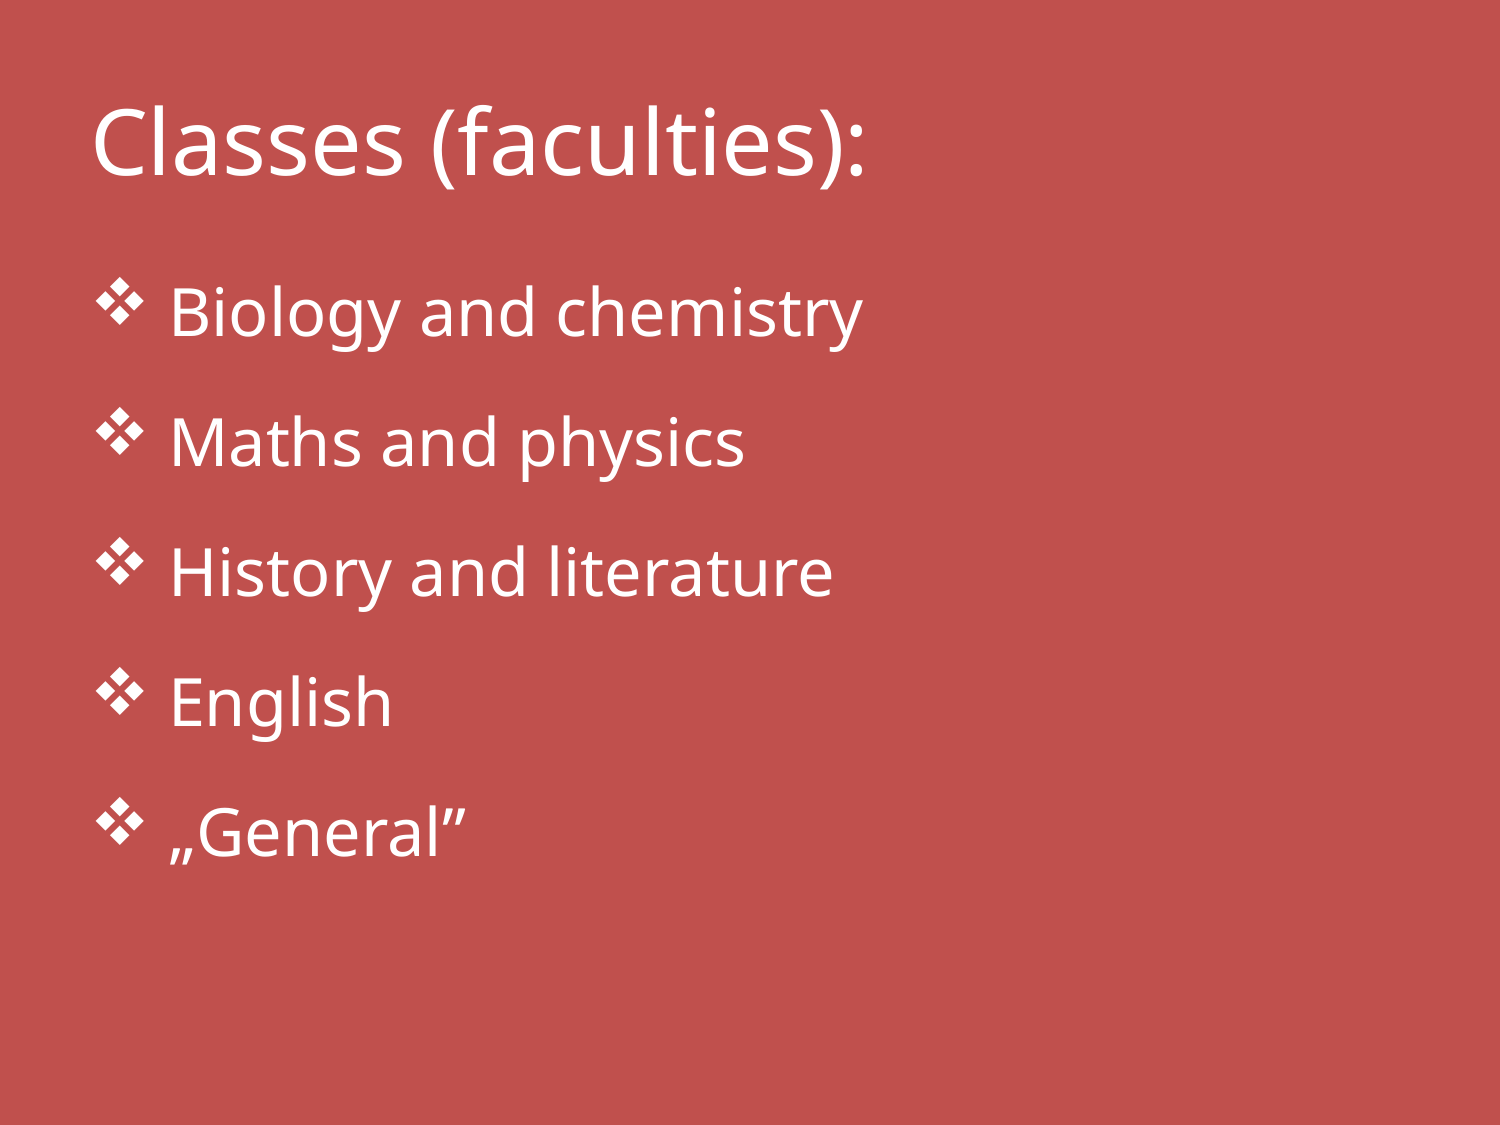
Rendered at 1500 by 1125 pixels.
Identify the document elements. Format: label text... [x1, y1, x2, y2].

title Classes (faculties): [75, 45, 1425, 233]
list Biology and chemistry Maths and physics History and literature English „General” [75, 262, 1425, 1005]
